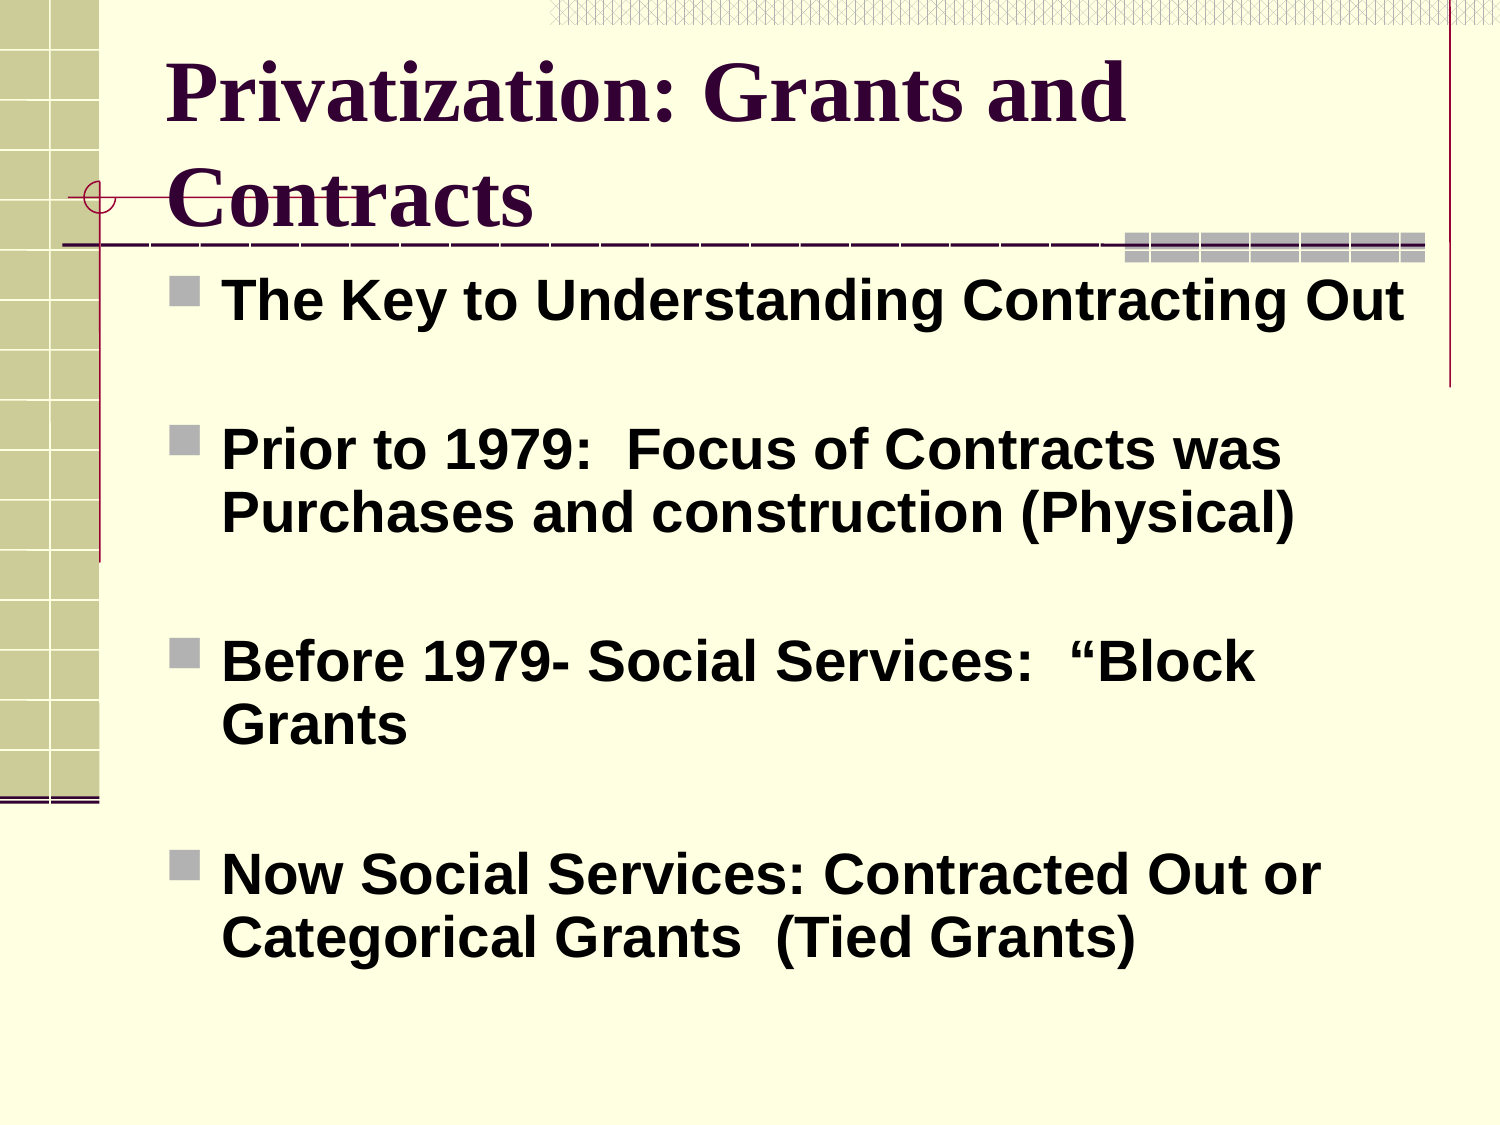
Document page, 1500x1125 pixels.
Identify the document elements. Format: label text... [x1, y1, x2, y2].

title Privatization: Grants and Contracts [150, 45, 1425, 234]
list The Key to Understanding Contracting Out Prior to 1979: Focus of Contracts was Purchases and construction (Physical) Before 1979- Social Services: “Block Grants Now Social Services: Contracted Out or Categorical Grants (Tied Grants) [150, 262, 1425, 1006]
